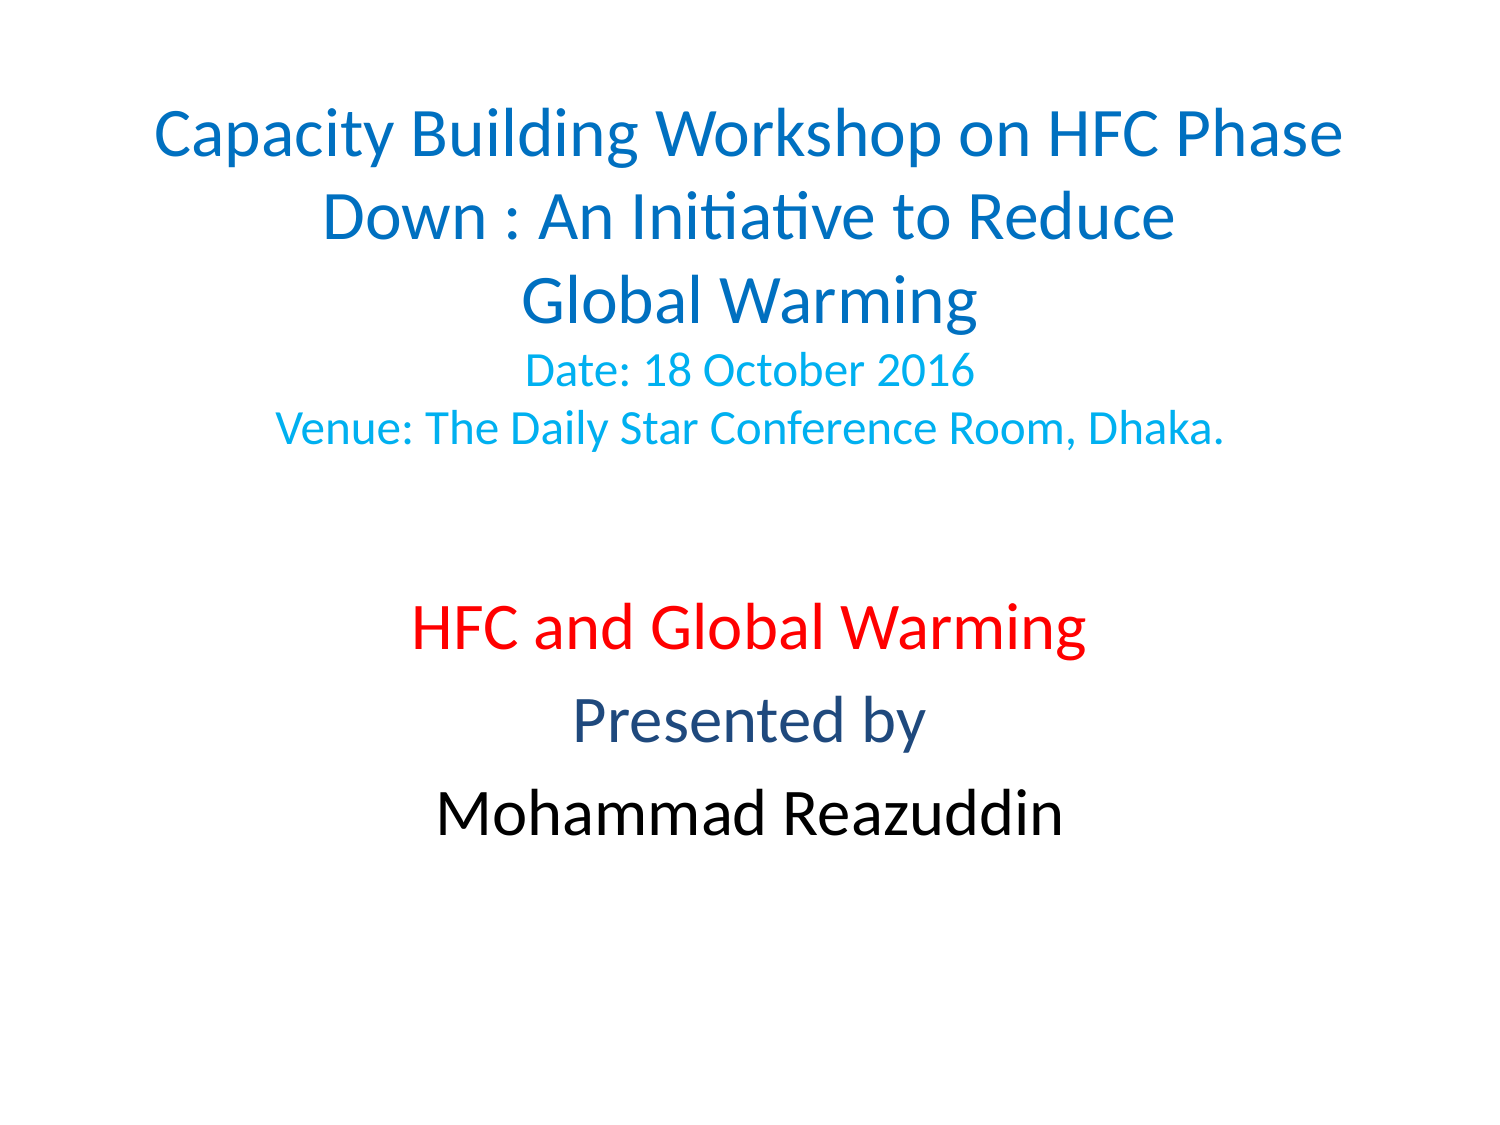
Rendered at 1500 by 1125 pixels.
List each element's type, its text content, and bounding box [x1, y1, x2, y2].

title Capacity Building Workshop on HFC Phase Down : An Initiative to Reduce Global Warming Date: 18 October 2016 Venue: The Daily Star Conference Room, Dhaka. [112, 75, 1388, 550]
subtitle HFC and Global Warming Presented by Mohammad Reazuddin [225, 575, 1275, 1000]
